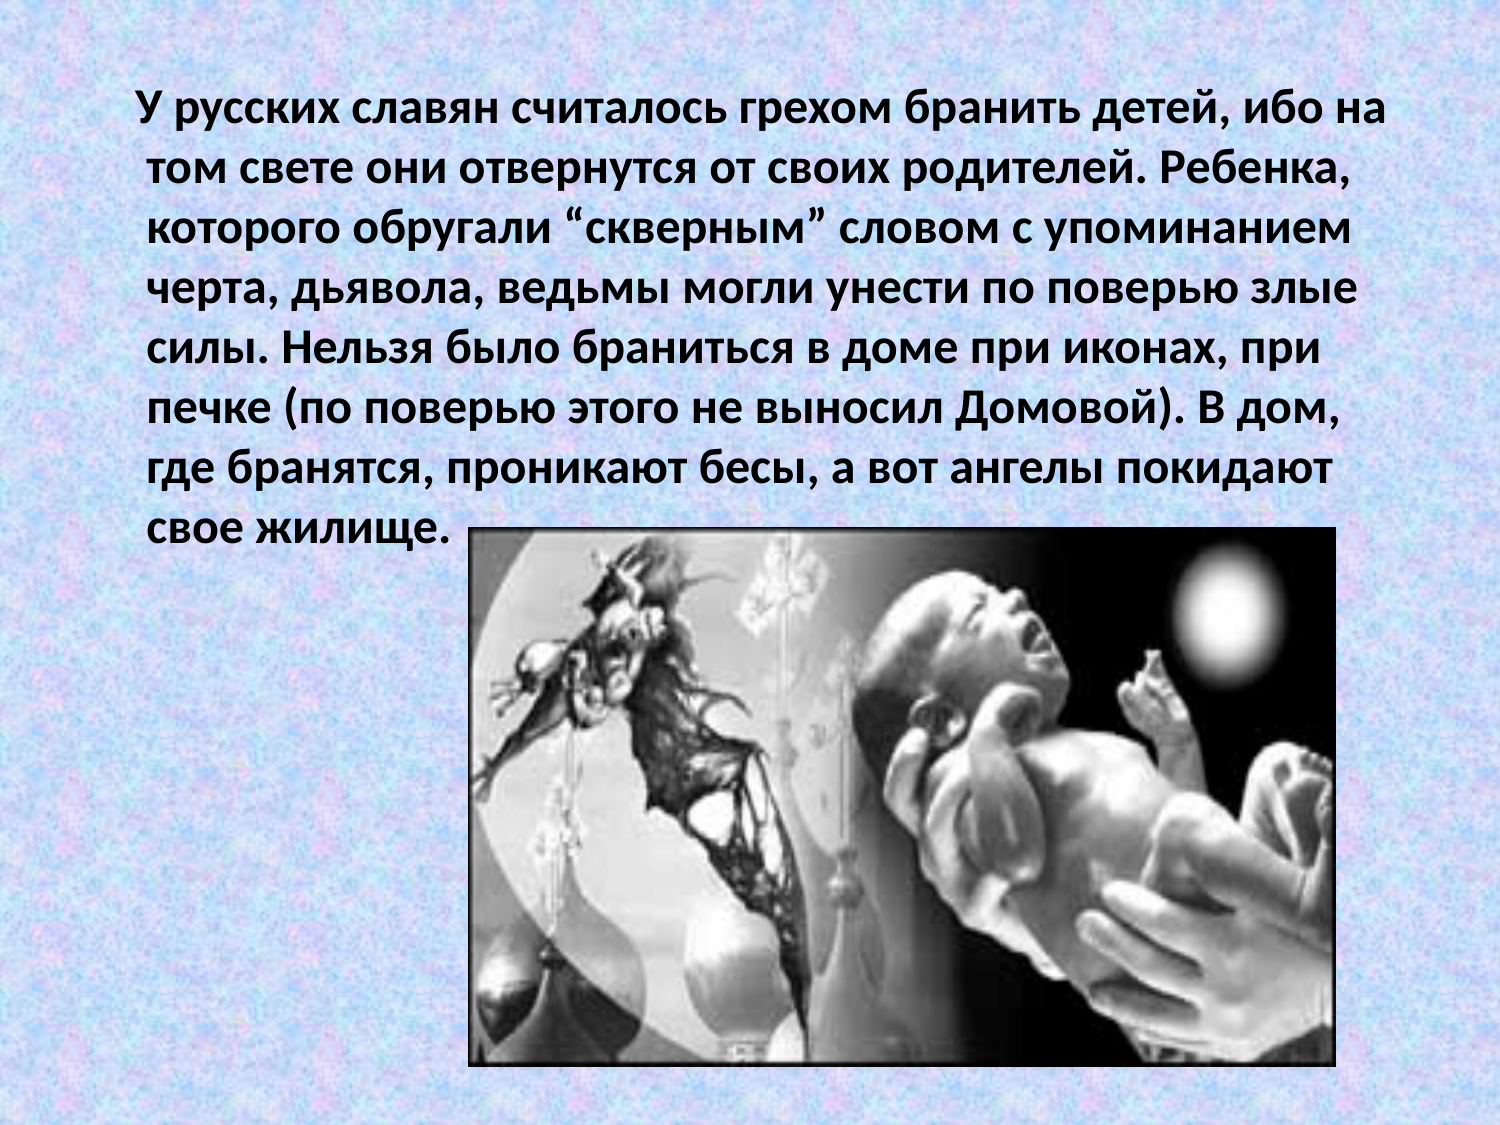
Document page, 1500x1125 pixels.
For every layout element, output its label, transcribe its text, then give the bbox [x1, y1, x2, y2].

list У русских славян считалось грехом бранить детей, ибо на том свете они отвернутся от своих родителей. Ребенка, которого обругали “скверным” словом с упоминанием черта, дьявола, ведьмы могли унести по поверью злые силы. Нельзя было браниться в доме при иконах, при печке (по поверью этого не выносил Домовой). В дом, где бранятся, проникают бесы, а вот ангелы покидают свое жилище. [75, 66, 1425, 1005]
picture [0, 0, 1500, 1125]
